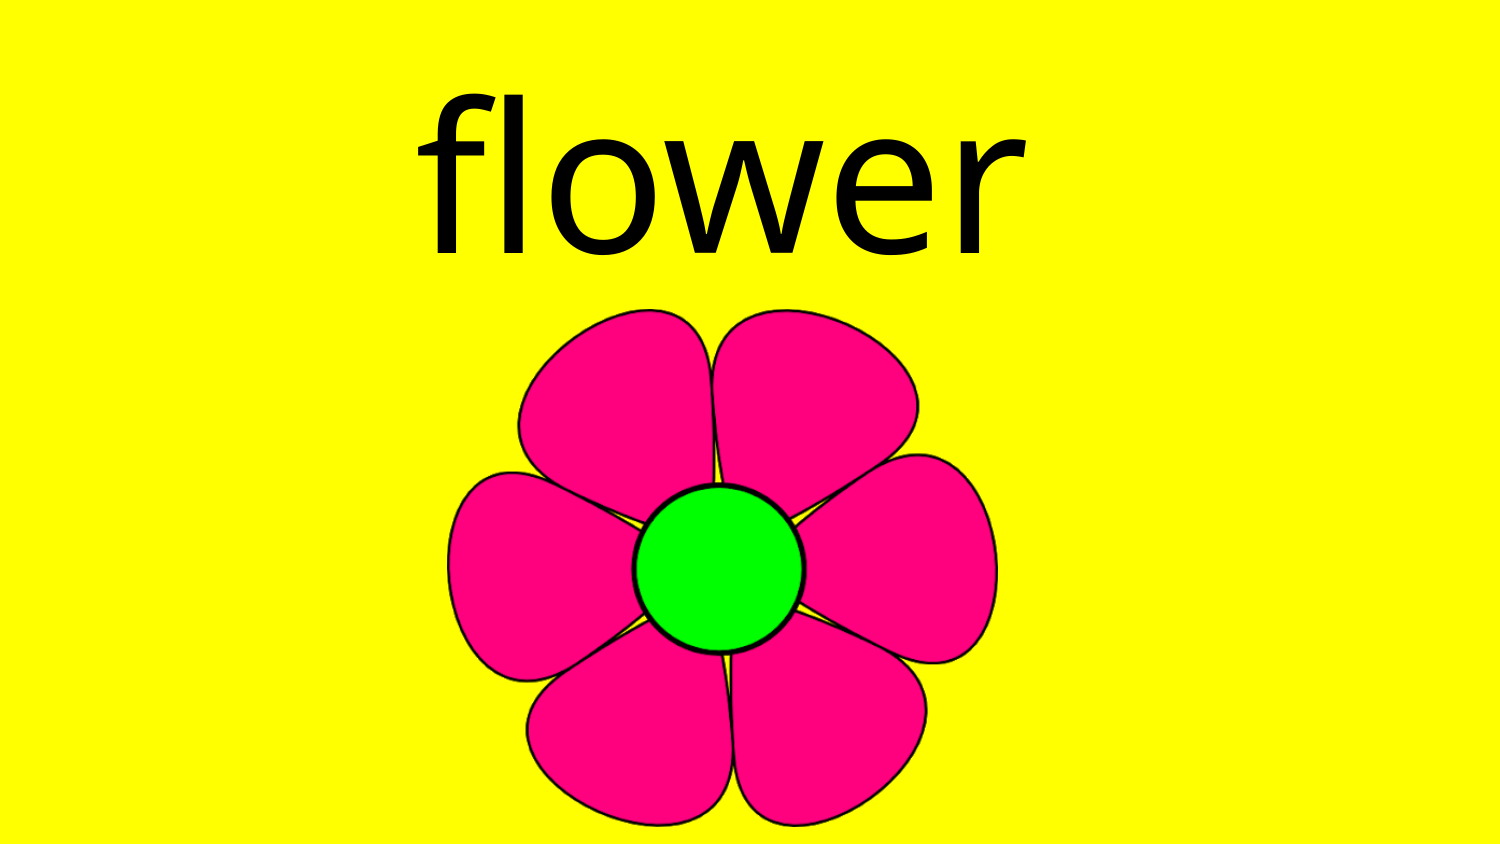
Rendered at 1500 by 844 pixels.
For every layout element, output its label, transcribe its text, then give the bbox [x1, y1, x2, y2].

title flower [23, 101, 1422, 240]
picture [447, 309, 998, 827]
